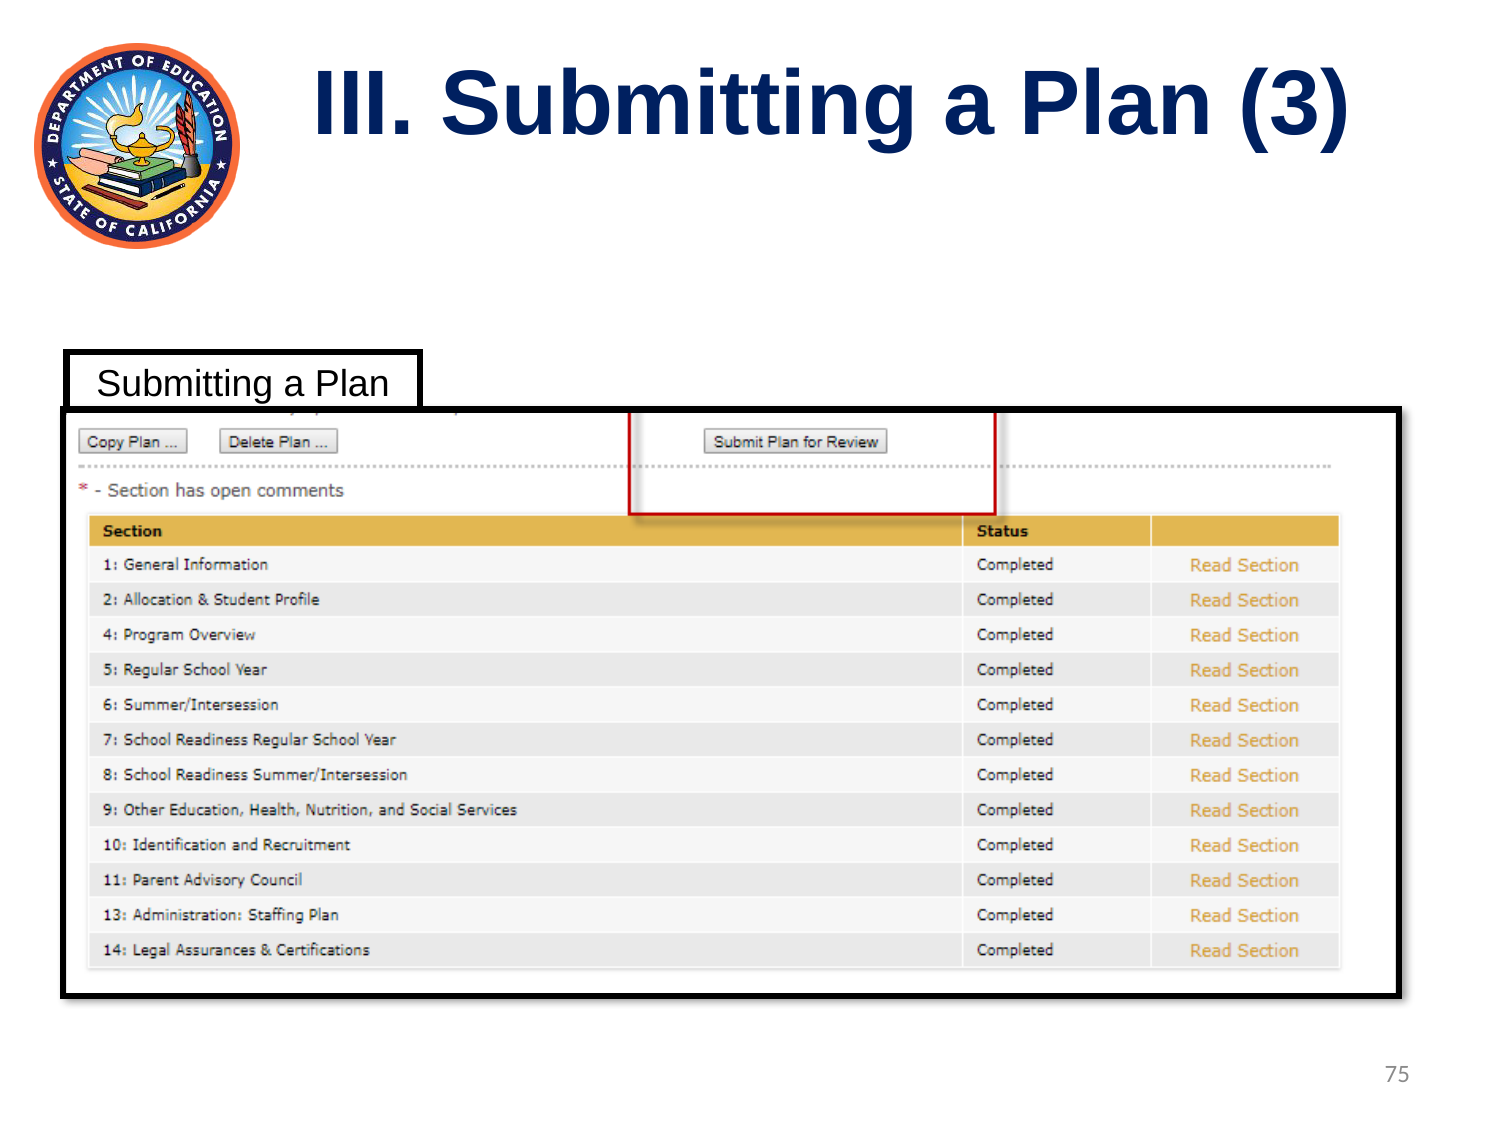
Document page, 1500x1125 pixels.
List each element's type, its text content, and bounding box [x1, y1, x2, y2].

picture [66, 412, 1396, 994]
picture [16, 25, 257, 266]
text_box Submitting a Plan [66, 351, 420, 405]
text_box III. Submitting a Plan (3) [269, 35, 1396, 160]
slide_number 75 [1074, 1042, 1425, 1103]
